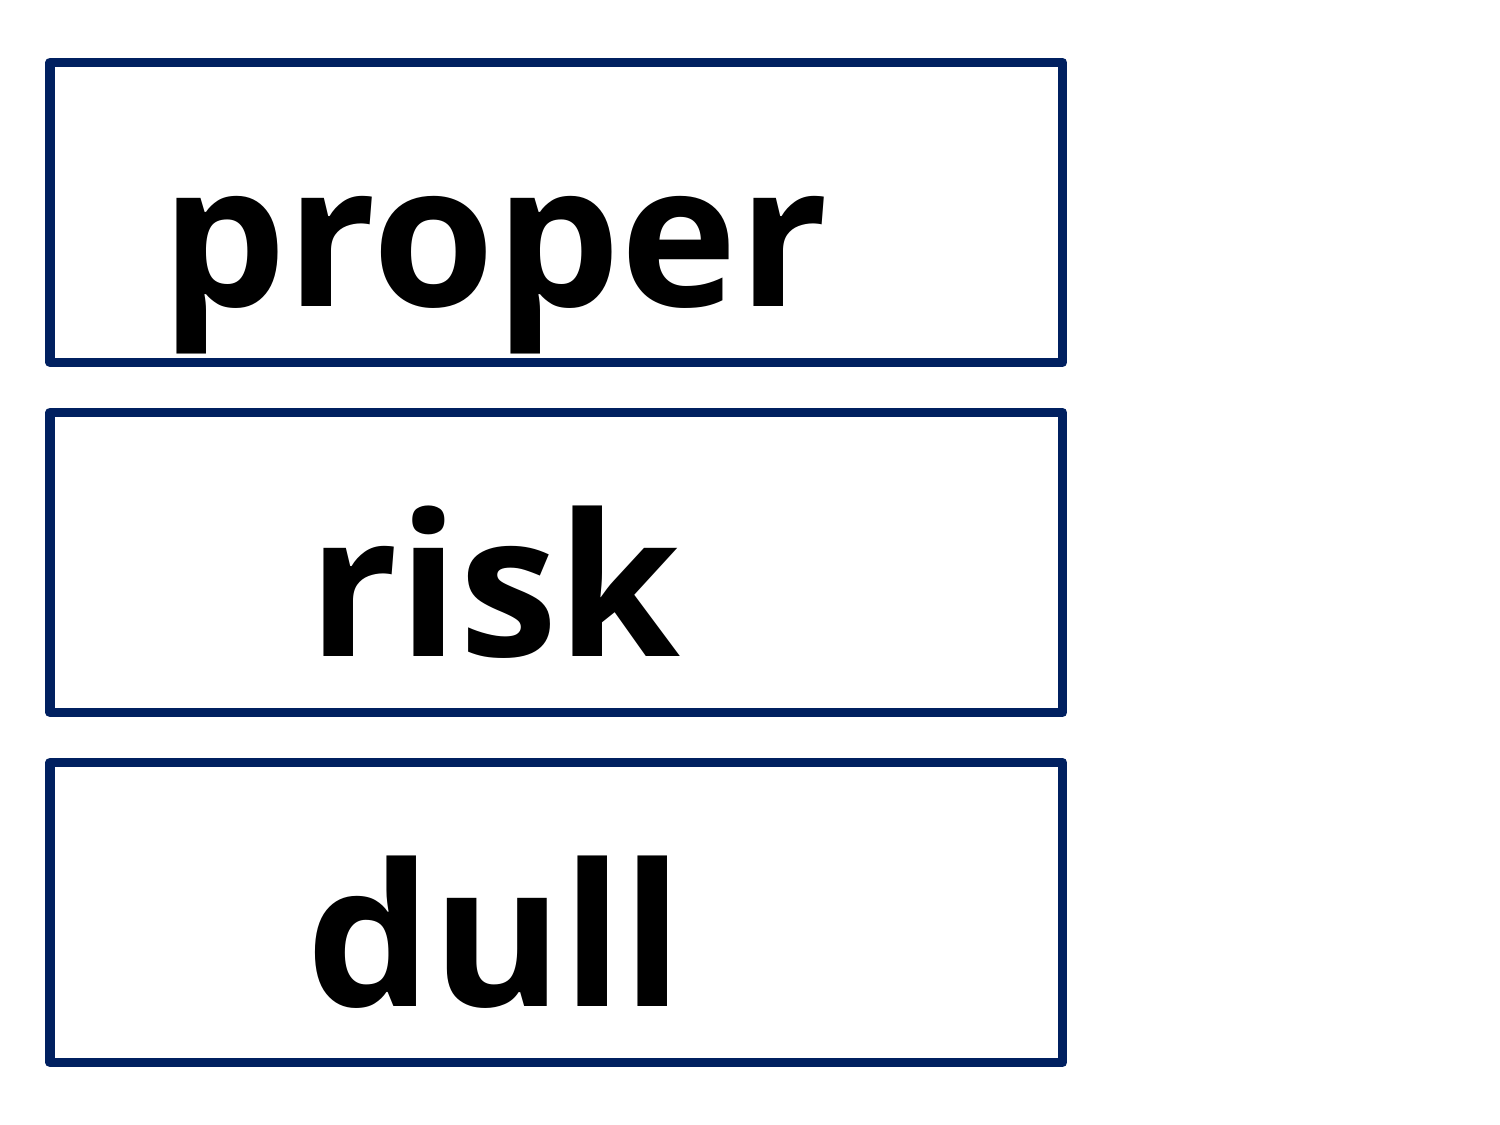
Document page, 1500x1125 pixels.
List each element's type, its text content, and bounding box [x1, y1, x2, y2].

text_box dull [50, 762, 1063, 1063]
text_box risk [50, 412, 1063, 713]
text_box proper [50, 62, 1063, 363]
